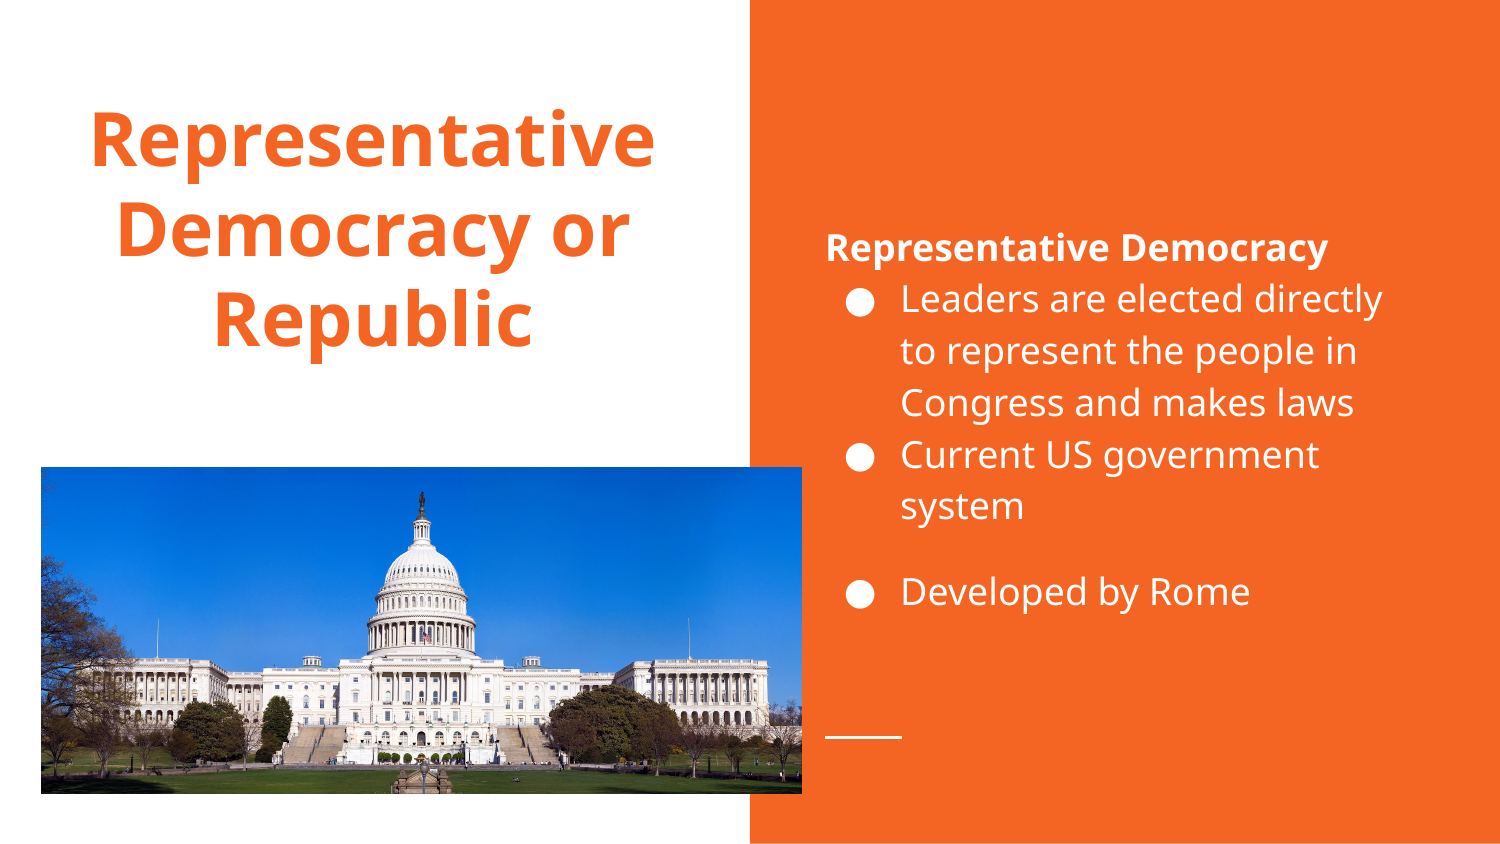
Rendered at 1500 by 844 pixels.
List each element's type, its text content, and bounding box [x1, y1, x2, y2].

list Representative Democracy Leaders are elected directly to represent the people in Congress and makes laws Current US government system Developed by Rome [810, 118, 1440, 725]
picture [40, 467, 802, 795]
title Representative Democracy or Republic [41, 118, 705, 336]
